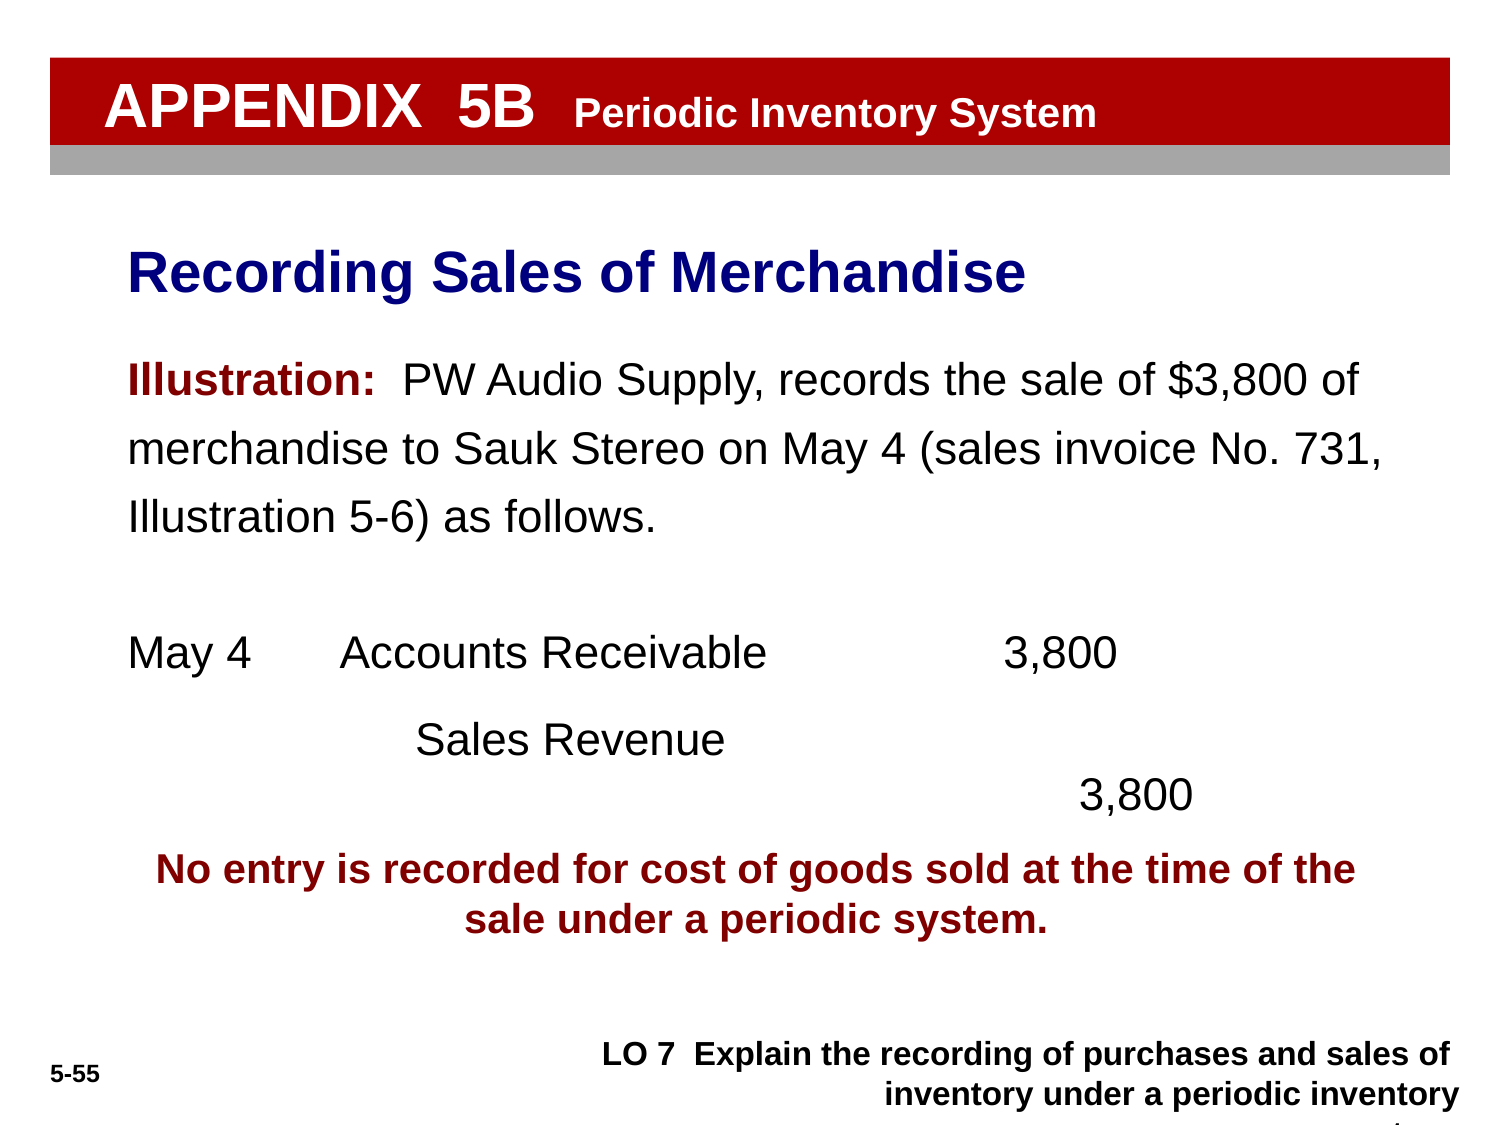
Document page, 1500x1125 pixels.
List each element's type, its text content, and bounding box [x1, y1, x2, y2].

text_box Accounts Receivable 3,800 [363, 614, 1375, 685]
text_box LO 7 Explain the recording of purchases and sales of inventory under a periodic inventory system. [537, 1024, 1475, 1125]
text_box Illustration: PW Audio Supply, records the sale of $3,800 of merchandise to Sauk Stereo on May 4 (sales invoice No. 731, Illustration 5-6) as follows. [112, 328, 1450, 550]
text_box May 4 [112, 614, 363, 685]
text_box Sales Revenue 3,800 [324, 702, 1375, 827]
text_box [50, 145, 1450, 175]
text_box Recording Sales of Merchandise [112, 226, 1138, 311]
text_box APPENDIX 5B Periodic Inventory System [50, 57, 1450, 145]
text_box No entry is recorded for cost of goods sold at the time of the sale under a periodic system. [137, 834, 1375, 950]
